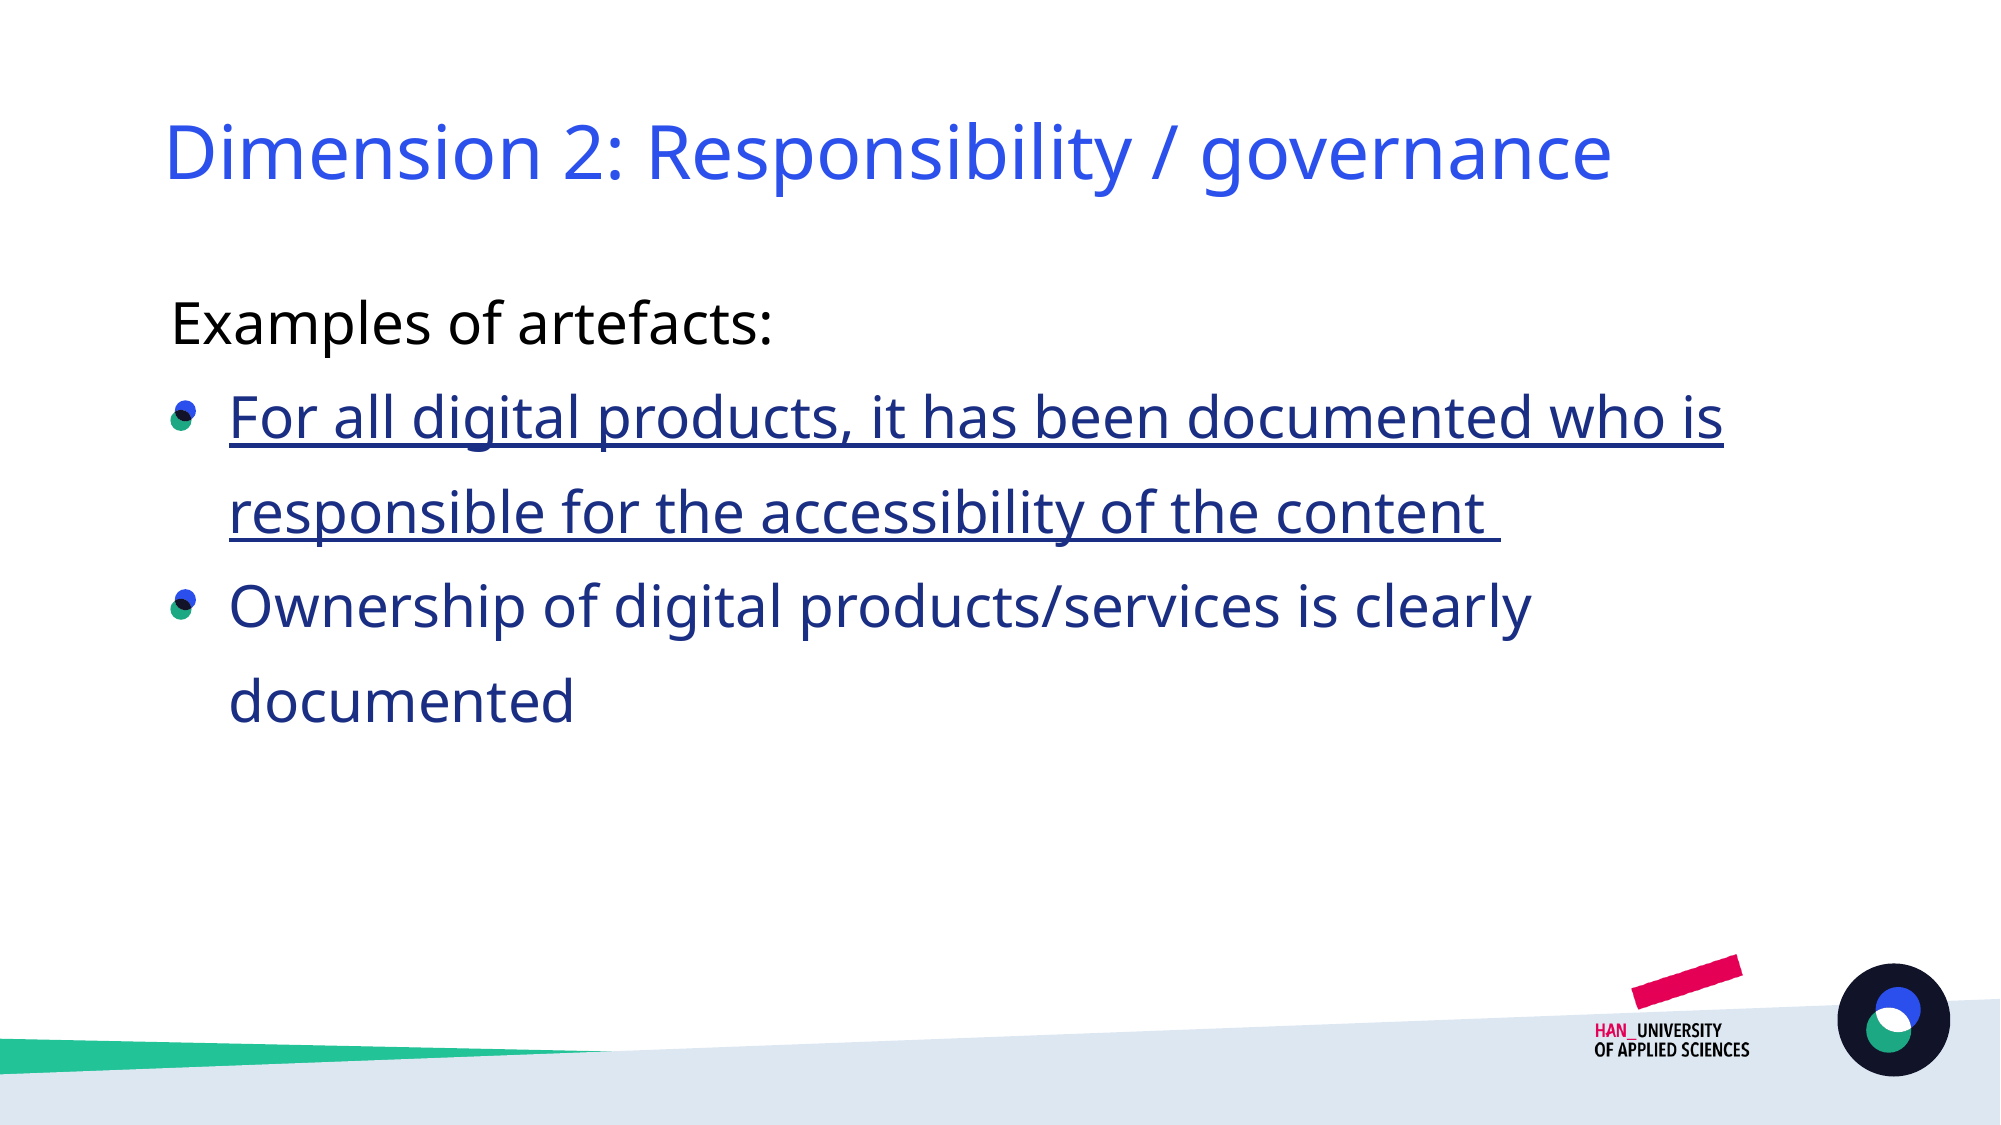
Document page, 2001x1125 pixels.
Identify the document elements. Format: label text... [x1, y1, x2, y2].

picture [1566, 924, 1778, 1086]
title Dimension 2: Responsibility / governance [164, 114, 1836, 197]
list Examples of artefacts: For all digital products, it has been documented who is responsible for the accessibility of the content Ownership of digital products/services is clearly documented [170, 261, 1843, 895]
